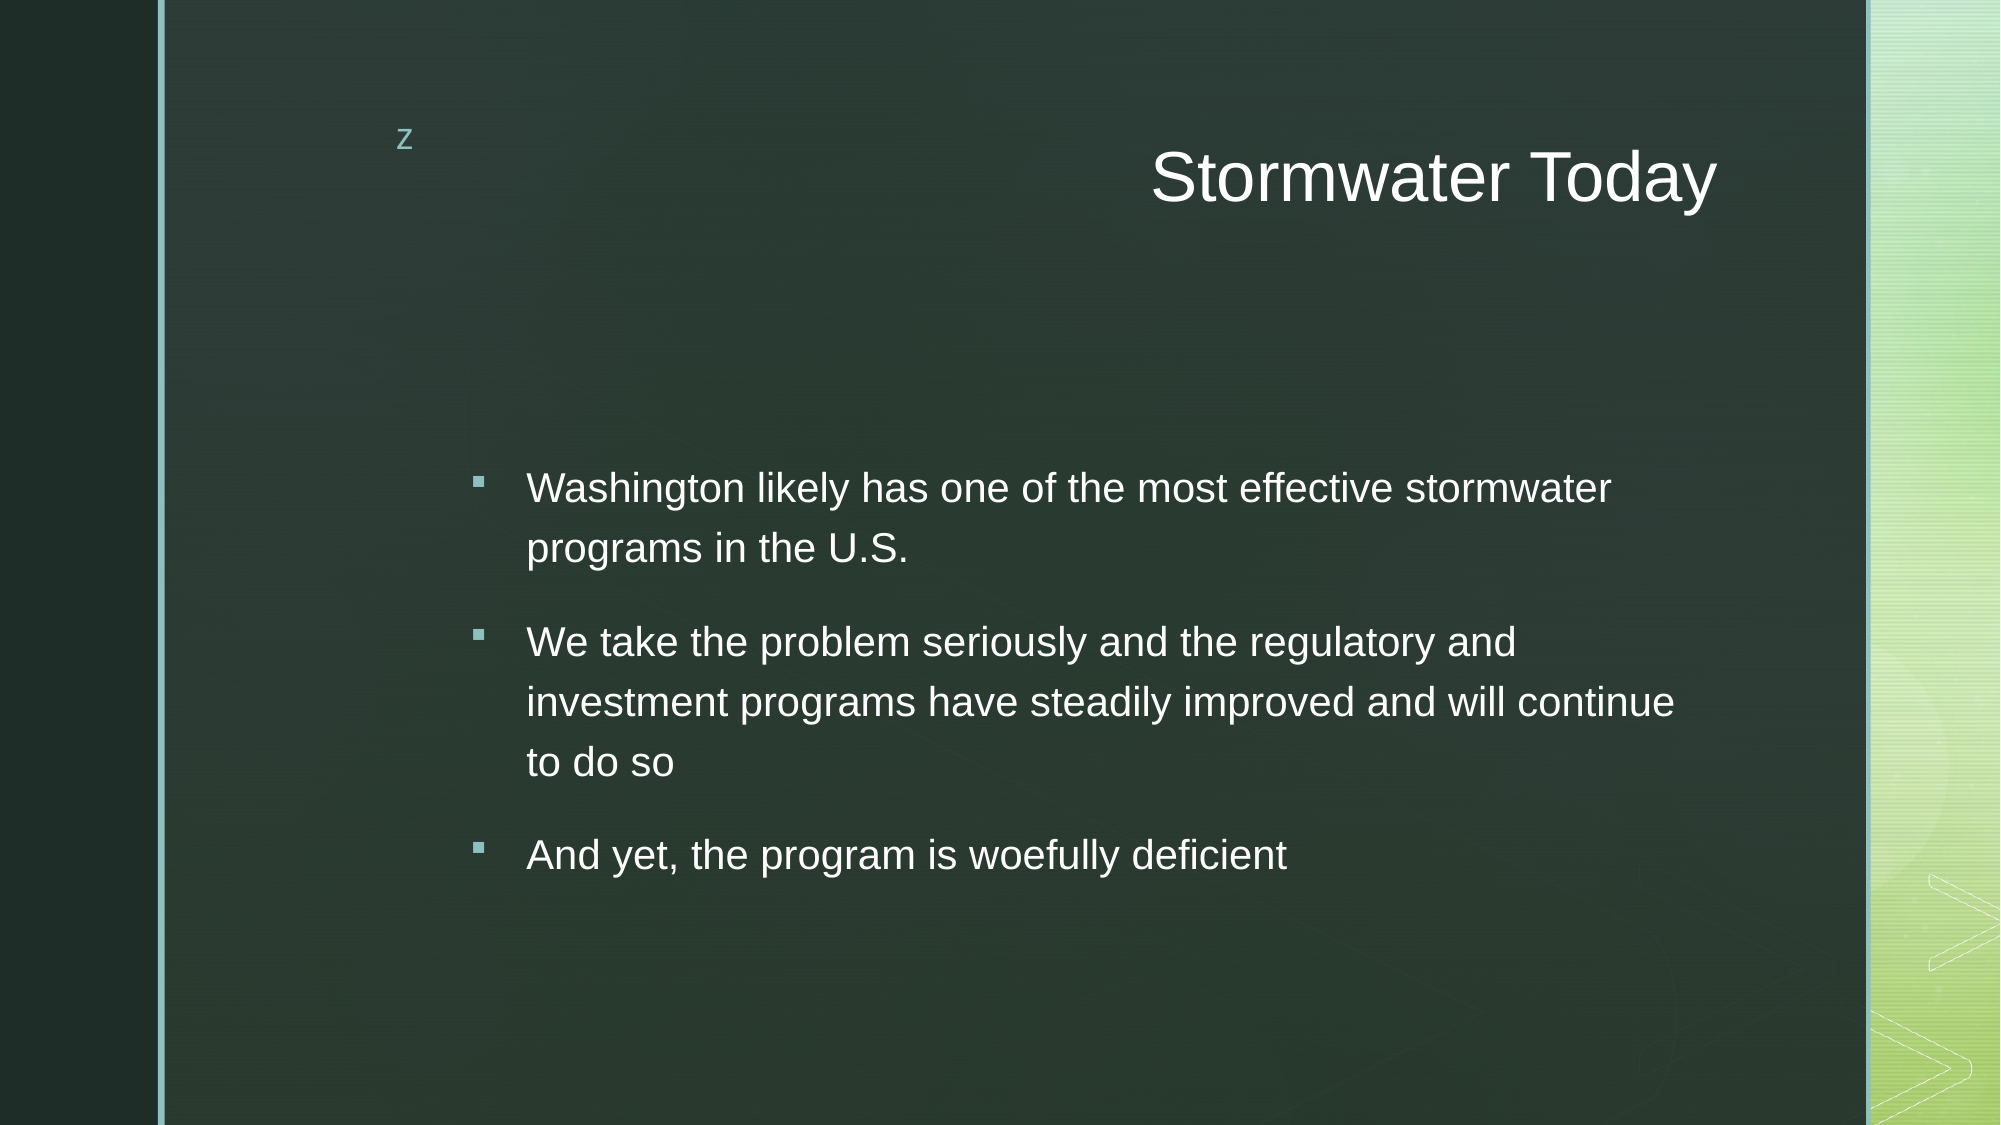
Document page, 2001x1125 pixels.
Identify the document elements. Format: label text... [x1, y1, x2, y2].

picture [1871, 0, 2001, 1125]
list Washington likely has one of the most effective stormwater programs in the U.S. We take the problem seriously and the regulatory and investment programs have steadily improved and will continue to do so And yet, the program is woefully deficient [454, 336, 1734, 993]
title Stormwater Today [428, 132, 1734, 310]
